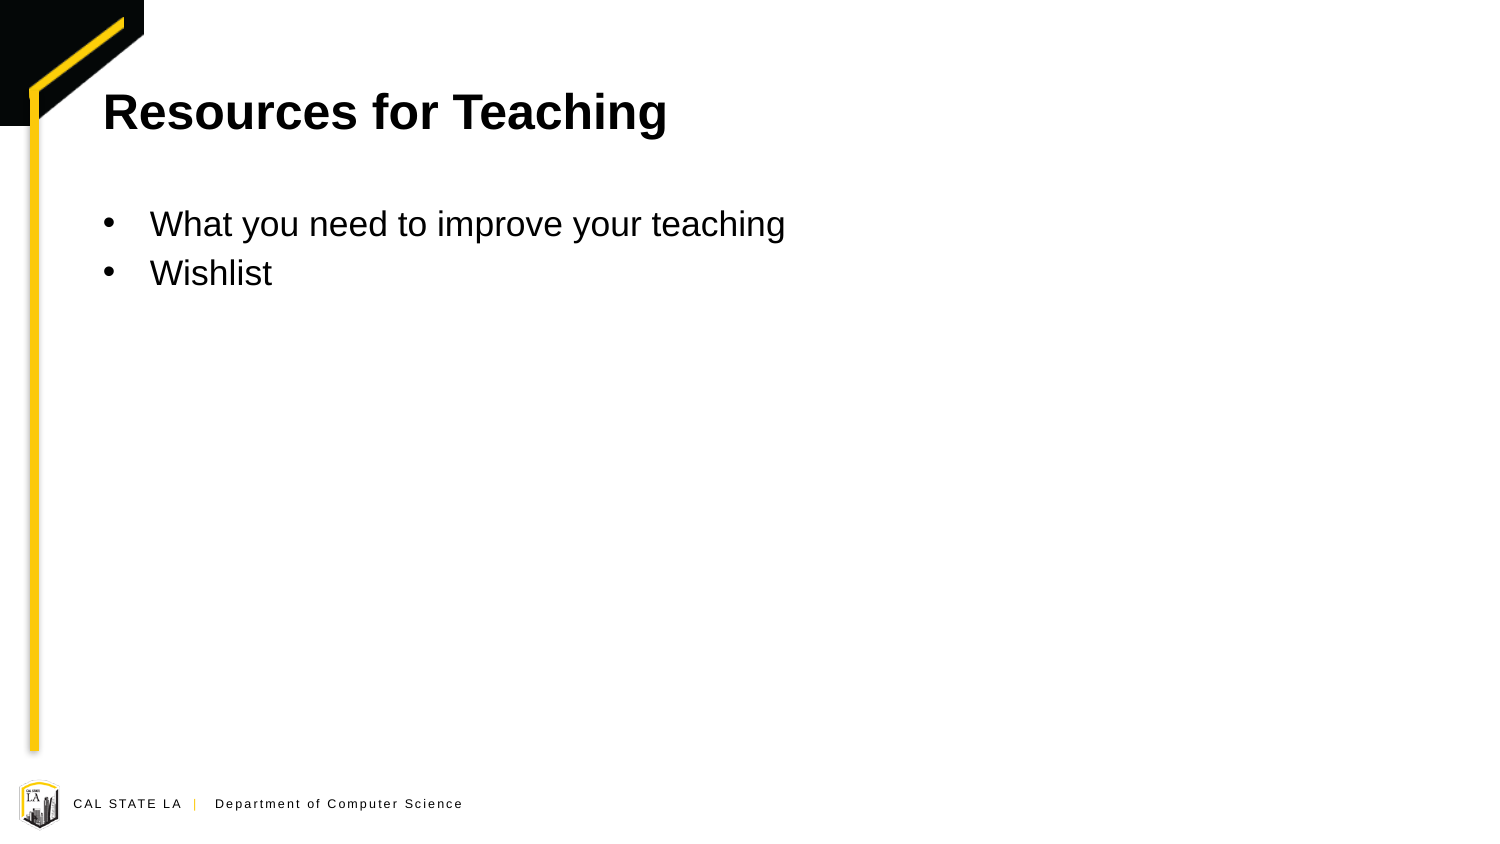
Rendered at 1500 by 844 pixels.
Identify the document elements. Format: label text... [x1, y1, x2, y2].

list What you need to improve your teaching Wishlist [87, 193, 1424, 751]
picture [0, 0, 144, 126]
picture [13, 774, 66, 831]
title Resources for Teaching [87, 38, 1424, 180]
